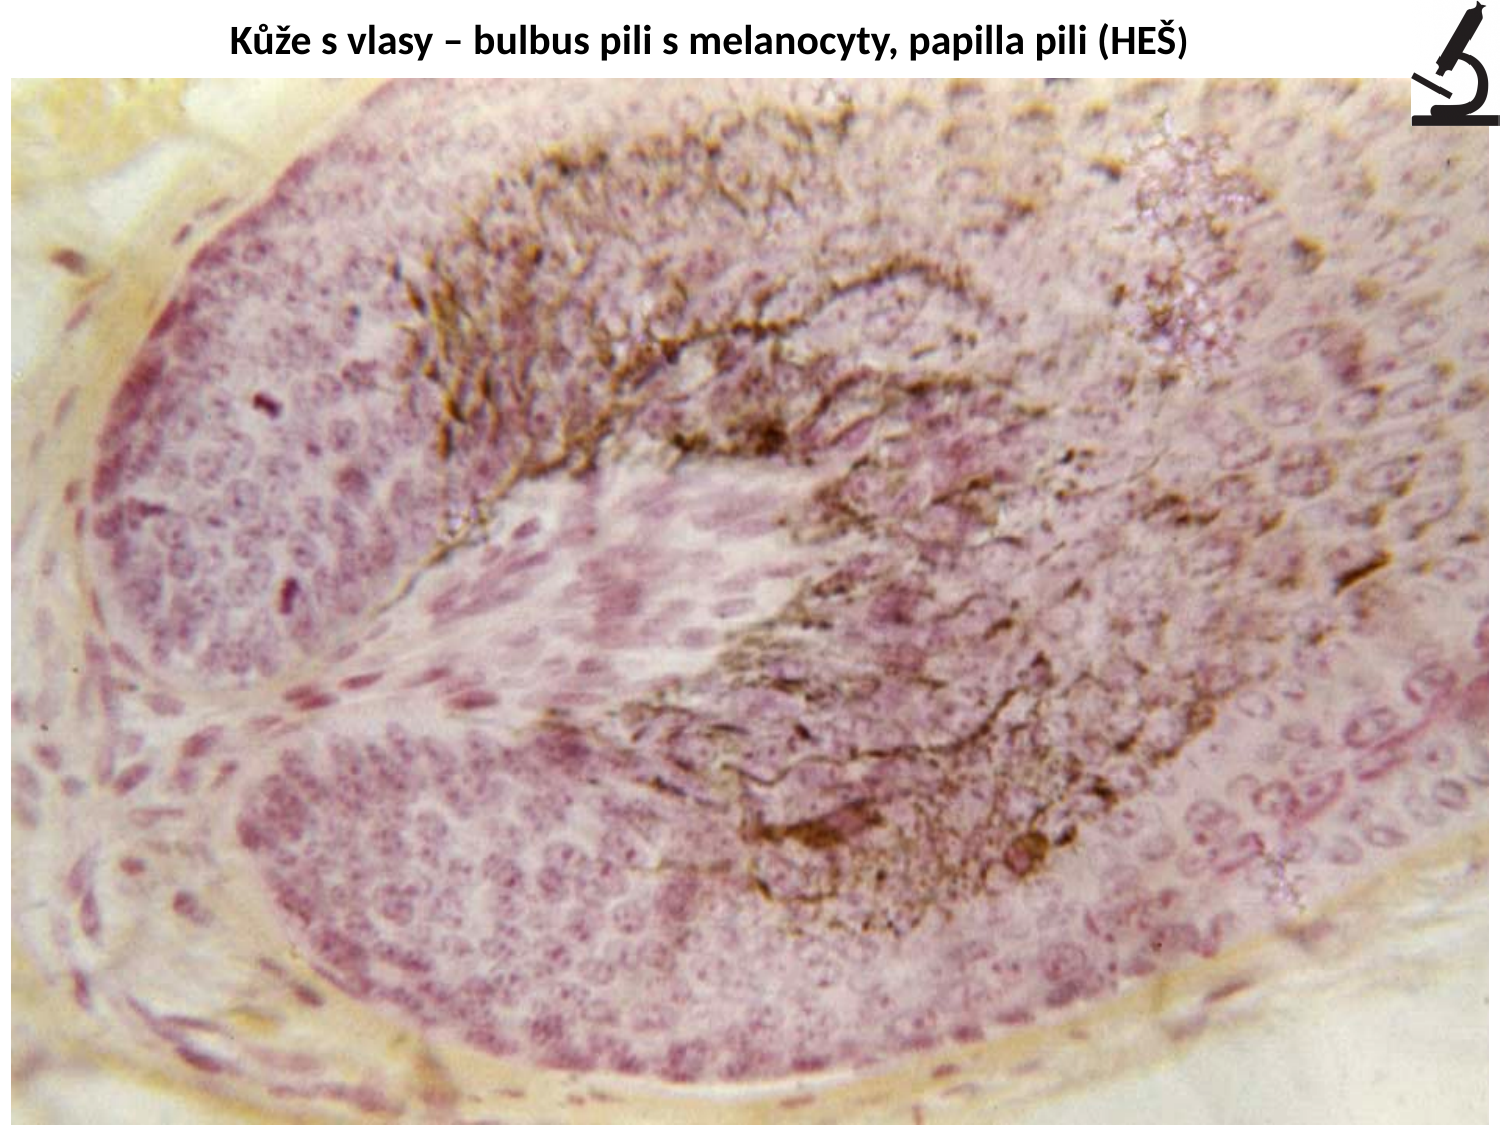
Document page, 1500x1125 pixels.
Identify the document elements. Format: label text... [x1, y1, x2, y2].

picture [11, 0, 1500, 1125]
text_box Kůže s vlasy – bulbus pili s melanocyty, papilla pili (HEŠ) [214, 5, 1204, 71]
